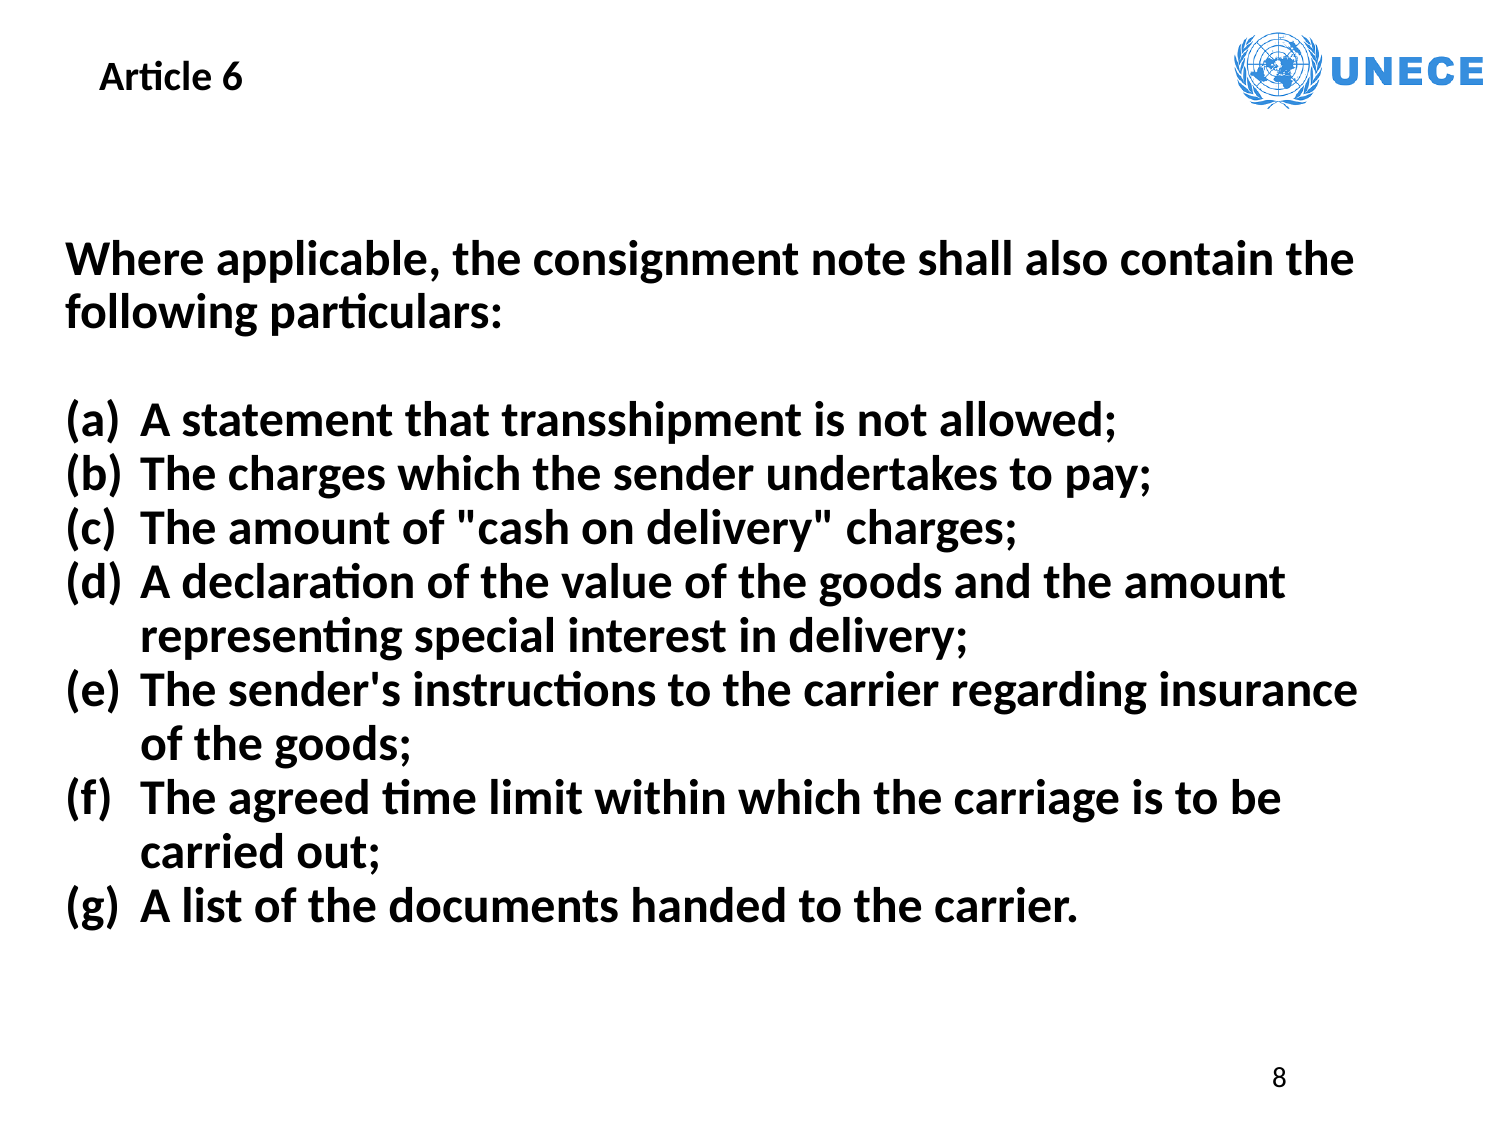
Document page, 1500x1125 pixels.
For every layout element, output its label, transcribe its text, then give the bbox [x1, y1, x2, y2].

picture [1234, 32, 1483, 109]
text_box Article 6 [41, 54, 302, 102]
text_box Where applicable, the consignment note shall also contain the following particulars: A statement that transshipment is not allowed; The charges which the sender undertakes to pay; The amount of "cash on delivery" charges; A declaration of the value of the goods and the amount representing special interest in delivery; The sender's instructions to the carrier regarding insurance of the goods; The agreed time limit within which the carriage is to be carried out; A list of the documents handed to the carrier. [64, 231, 1412, 953]
slide_number 8 [1104, 1051, 1455, 1125]
